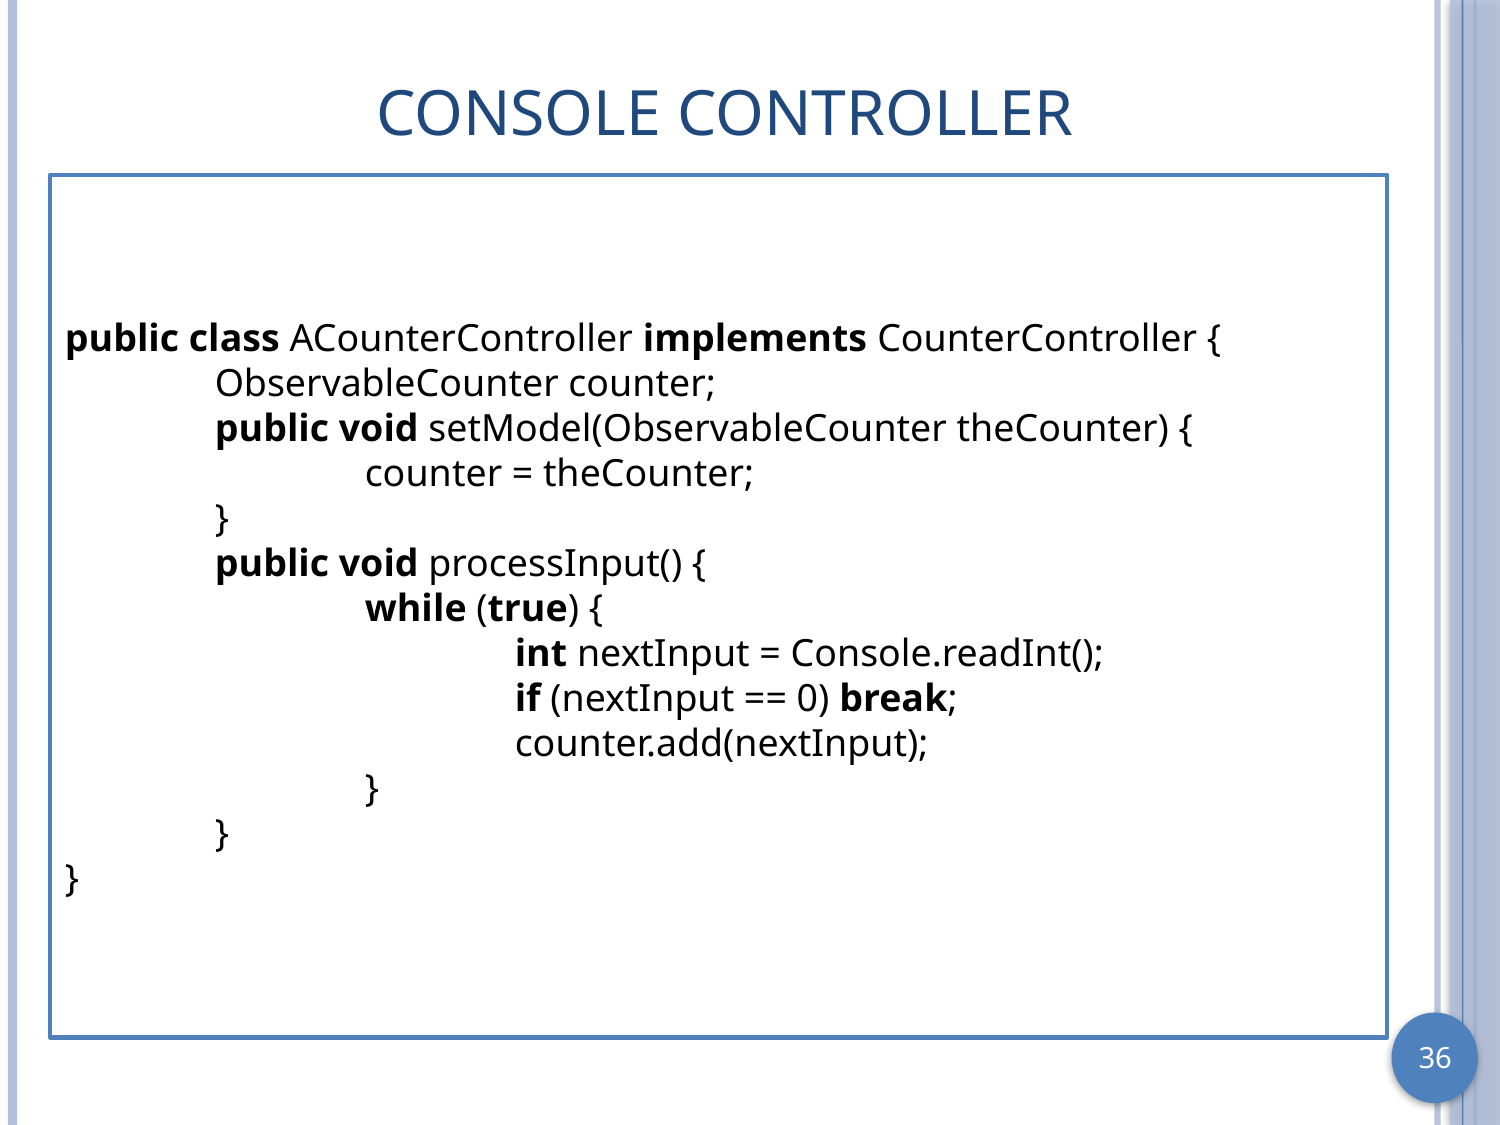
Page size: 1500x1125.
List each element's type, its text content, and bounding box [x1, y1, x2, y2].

title Console Controller [75, 45, 1375, 173]
text_box public class ACounterController implements CounterController { ObservableCounter counter; public void setModel(ObservableCounter theCounter) { counter = theCounter; } public void processInput() { while (true) { int nextInput = Console.readInt(); if (nextInput == 0) break; counter.add(nextInput); } } } [48, 173, 1389, 1040]
